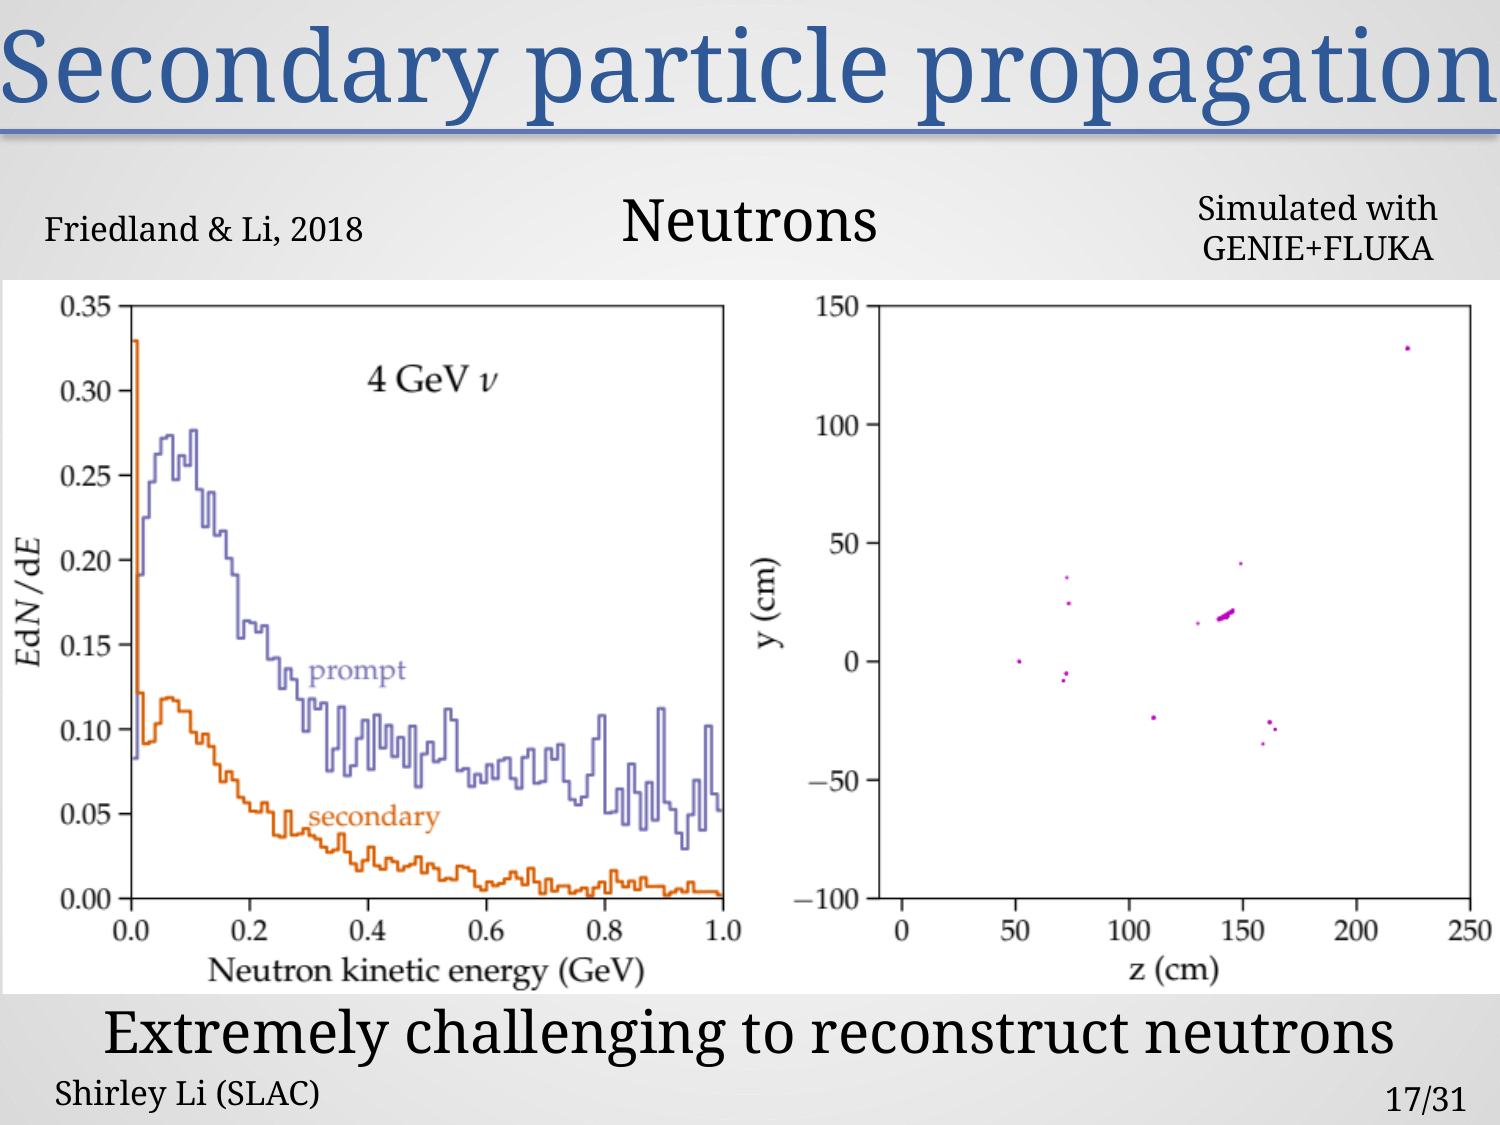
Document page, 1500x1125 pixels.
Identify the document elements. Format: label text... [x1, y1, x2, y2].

footer Shirley Li (SLAC) [39, 1088, 508, 1125]
text_box Simulated with GENIE+FLUKA [1136, 179, 1500, 275]
text_box Friedland & Li, 2018 [0, 179, 409, 277]
title Secondary particle propagation [0, 0, 1500, 127]
text_box Extremely challenging to reconstruct neutrons [0, 999, 1500, 1088]
picture [2, 280, 1500, 994]
text_box 17/31 [1356, 1088, 1487, 1125]
text_box Neutrons [115, 176, 1385, 274]
